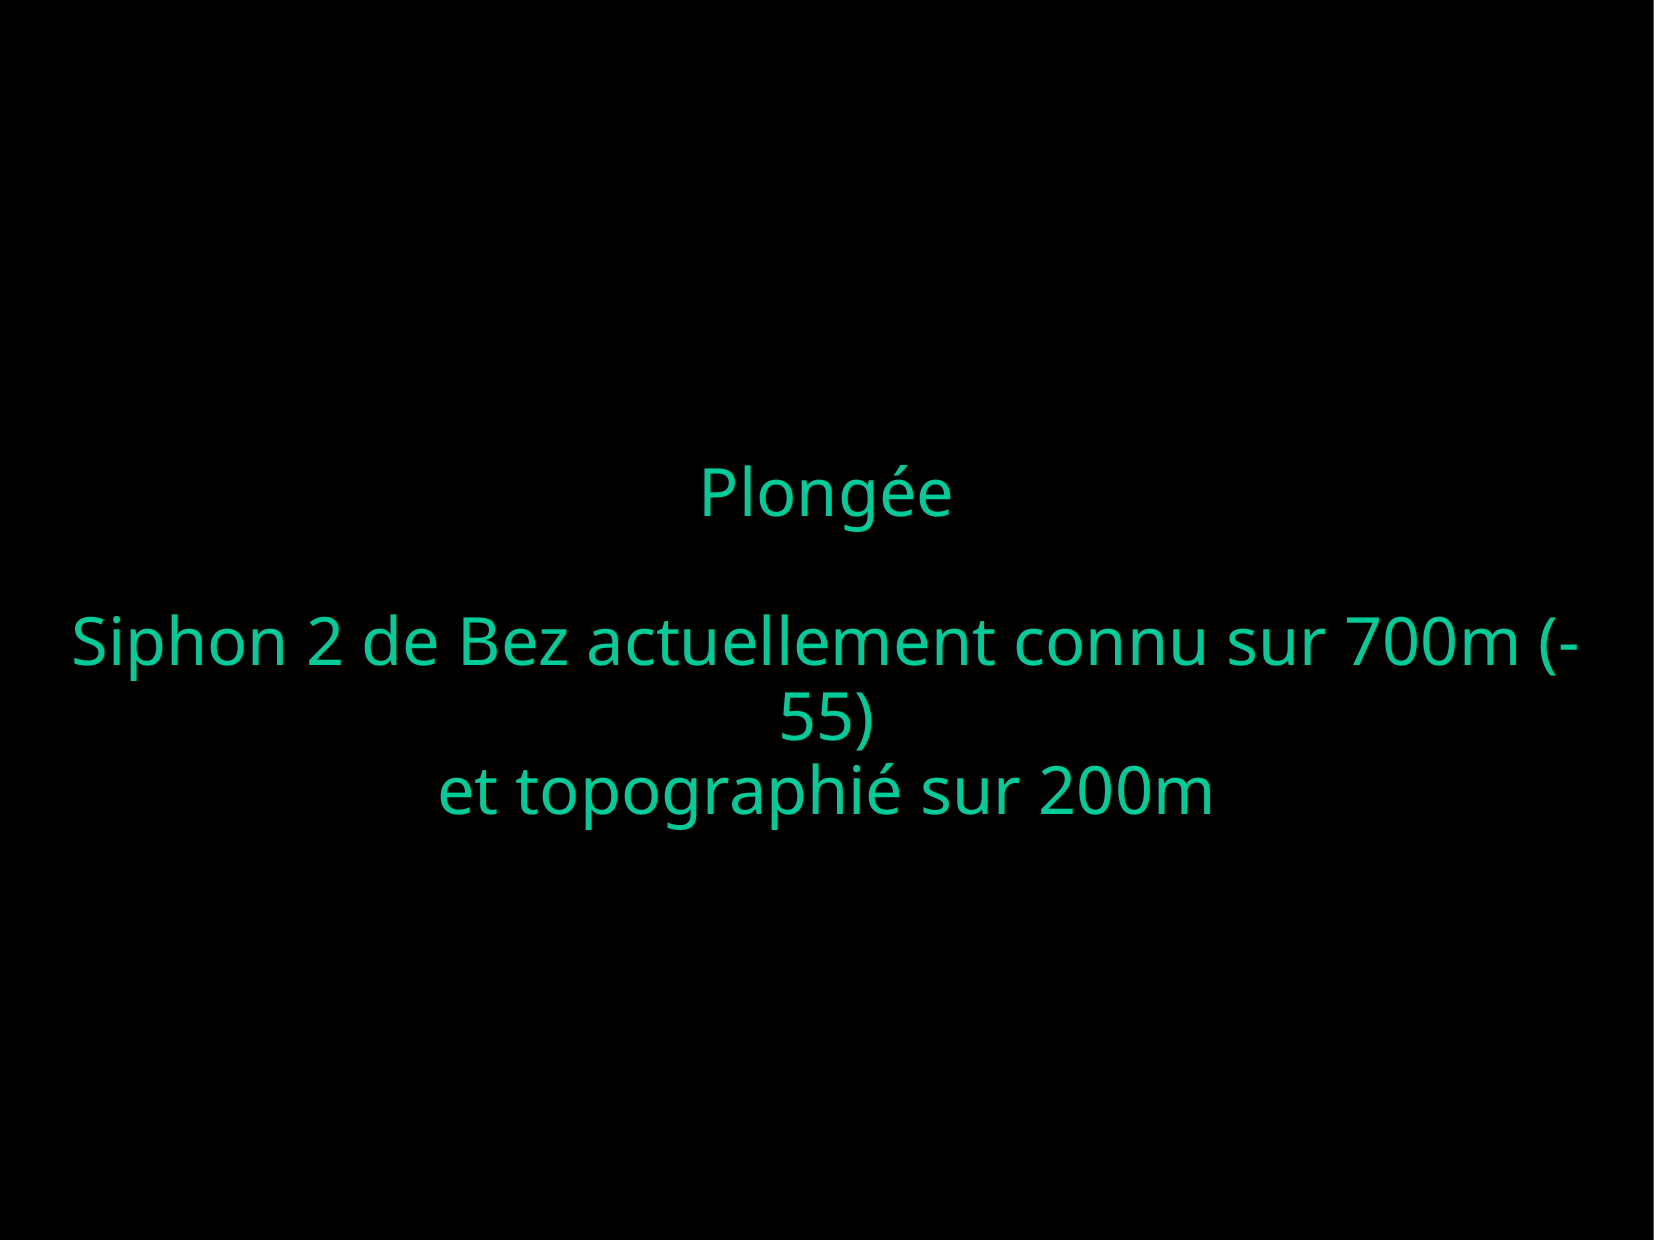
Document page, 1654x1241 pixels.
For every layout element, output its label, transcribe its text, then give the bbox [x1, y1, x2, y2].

text_box Plongée Siphon 2 de Bez actuellement connu sur 700m (-55) et topographié sur 200m [31, 450, 1623, 837]
